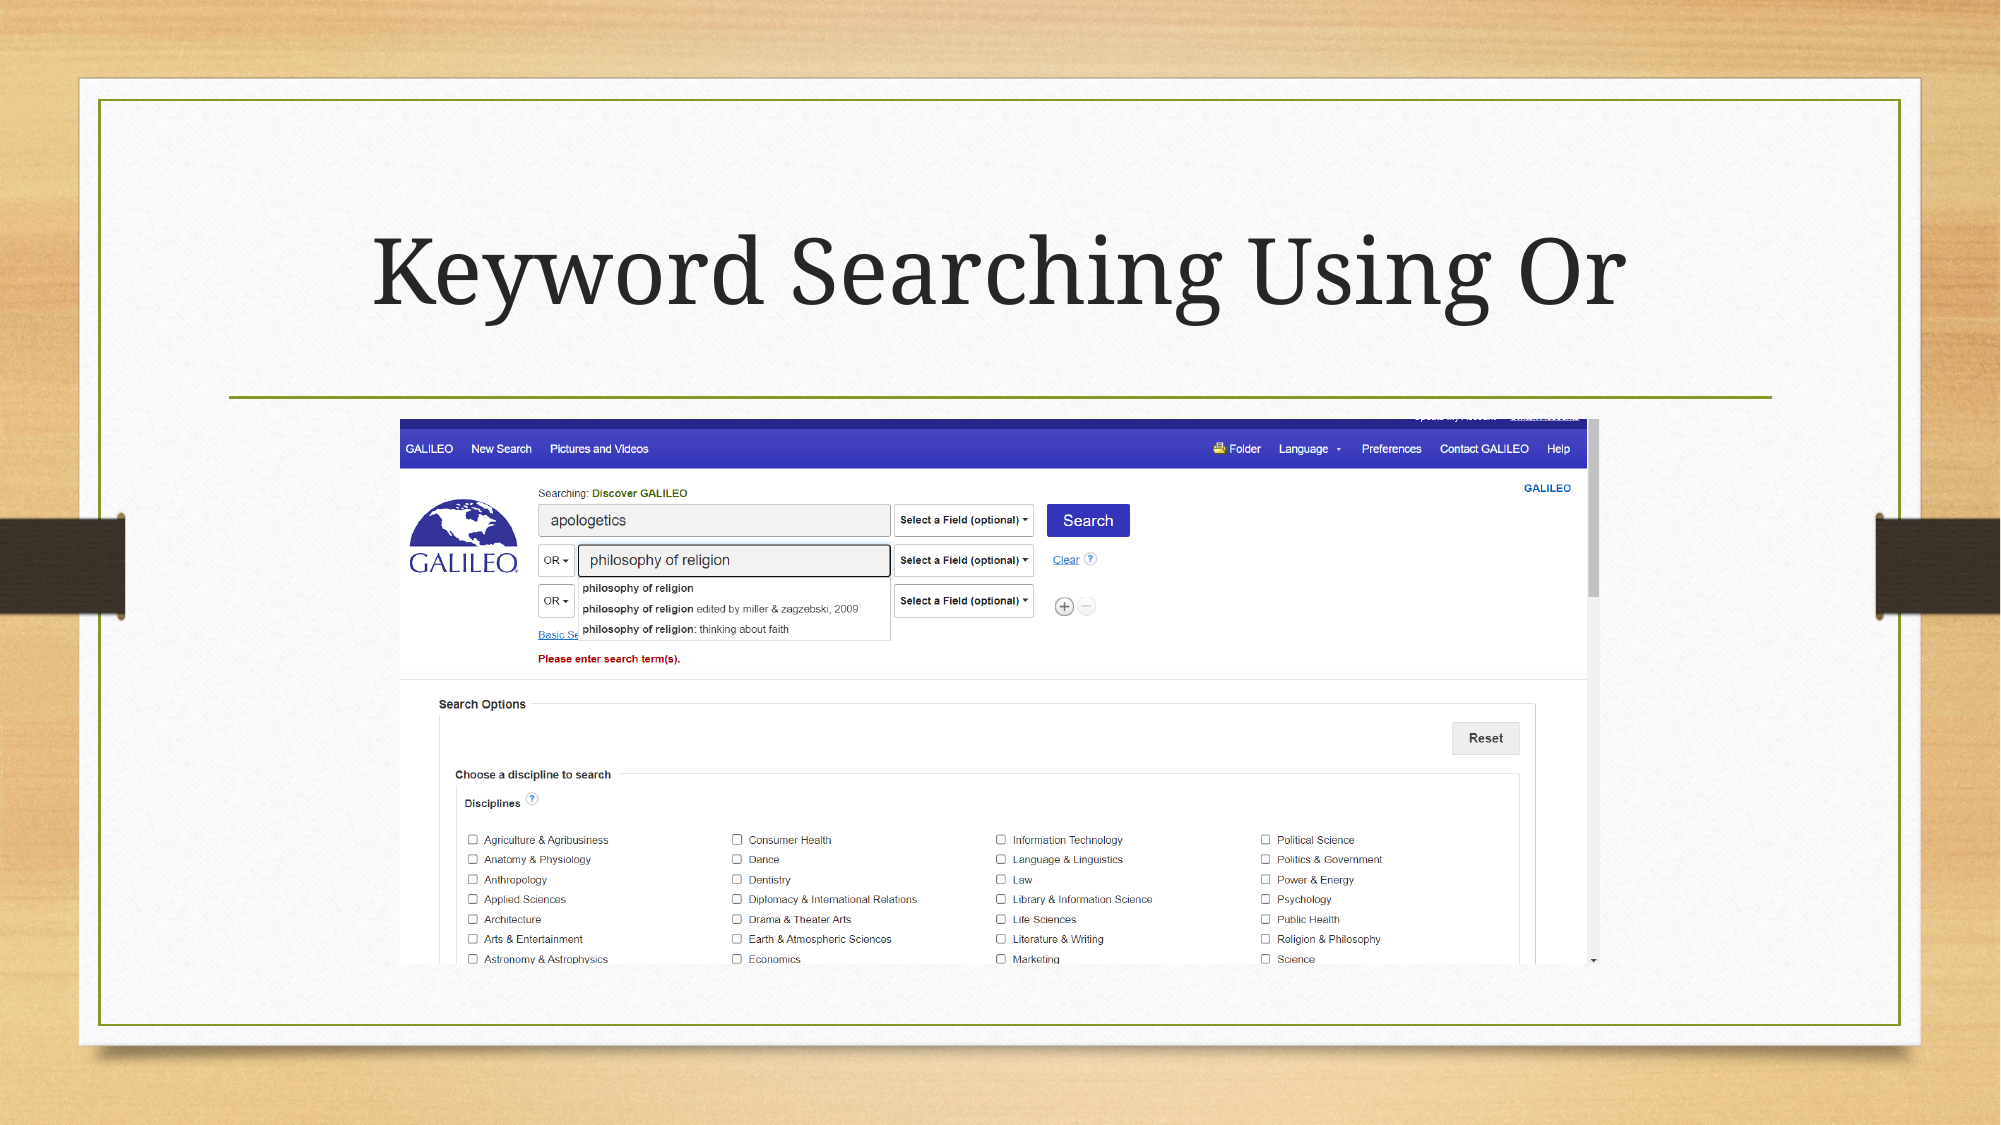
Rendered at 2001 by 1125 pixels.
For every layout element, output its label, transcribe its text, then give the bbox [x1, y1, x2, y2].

title Keyword Searching Using Or [212, 161, 1788, 375]
picture [0, 0, 2001, 1125]
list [400, 419, 1600, 964]
